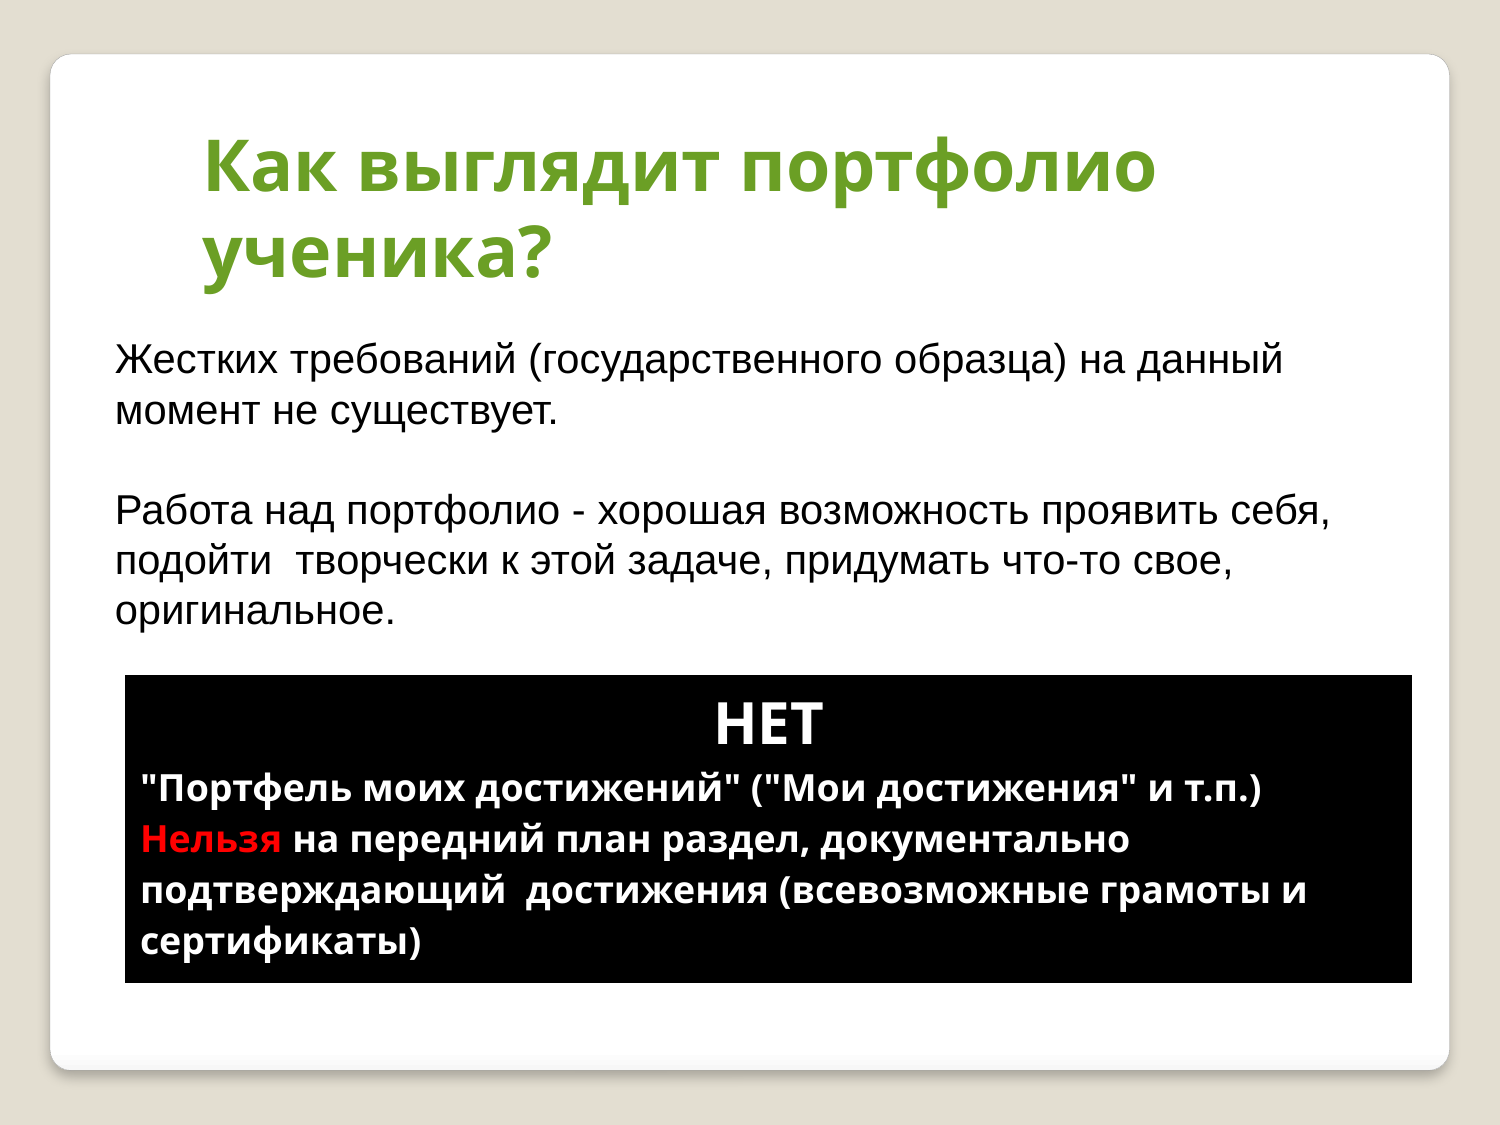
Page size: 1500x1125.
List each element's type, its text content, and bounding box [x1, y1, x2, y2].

text_box Жестких требований (государственного образца) на данный момент не существует. Работа над портфолио - хорошая возможность проявить себя, подойти творчески к этой задаче, придумать что-то свое, оригинальное. [99, 324, 1400, 690]
title Как выглядит портфолио ученика? [187, 112, 1350, 300]
table_header НЕТ "Портфель моих достижений" ("Мои достижения" и т.п.) Нельзя на передний план раздел, документально подтверждающий достижения (всевозможные грамоты и сертификаты) [125, 675, 1412, 983]
